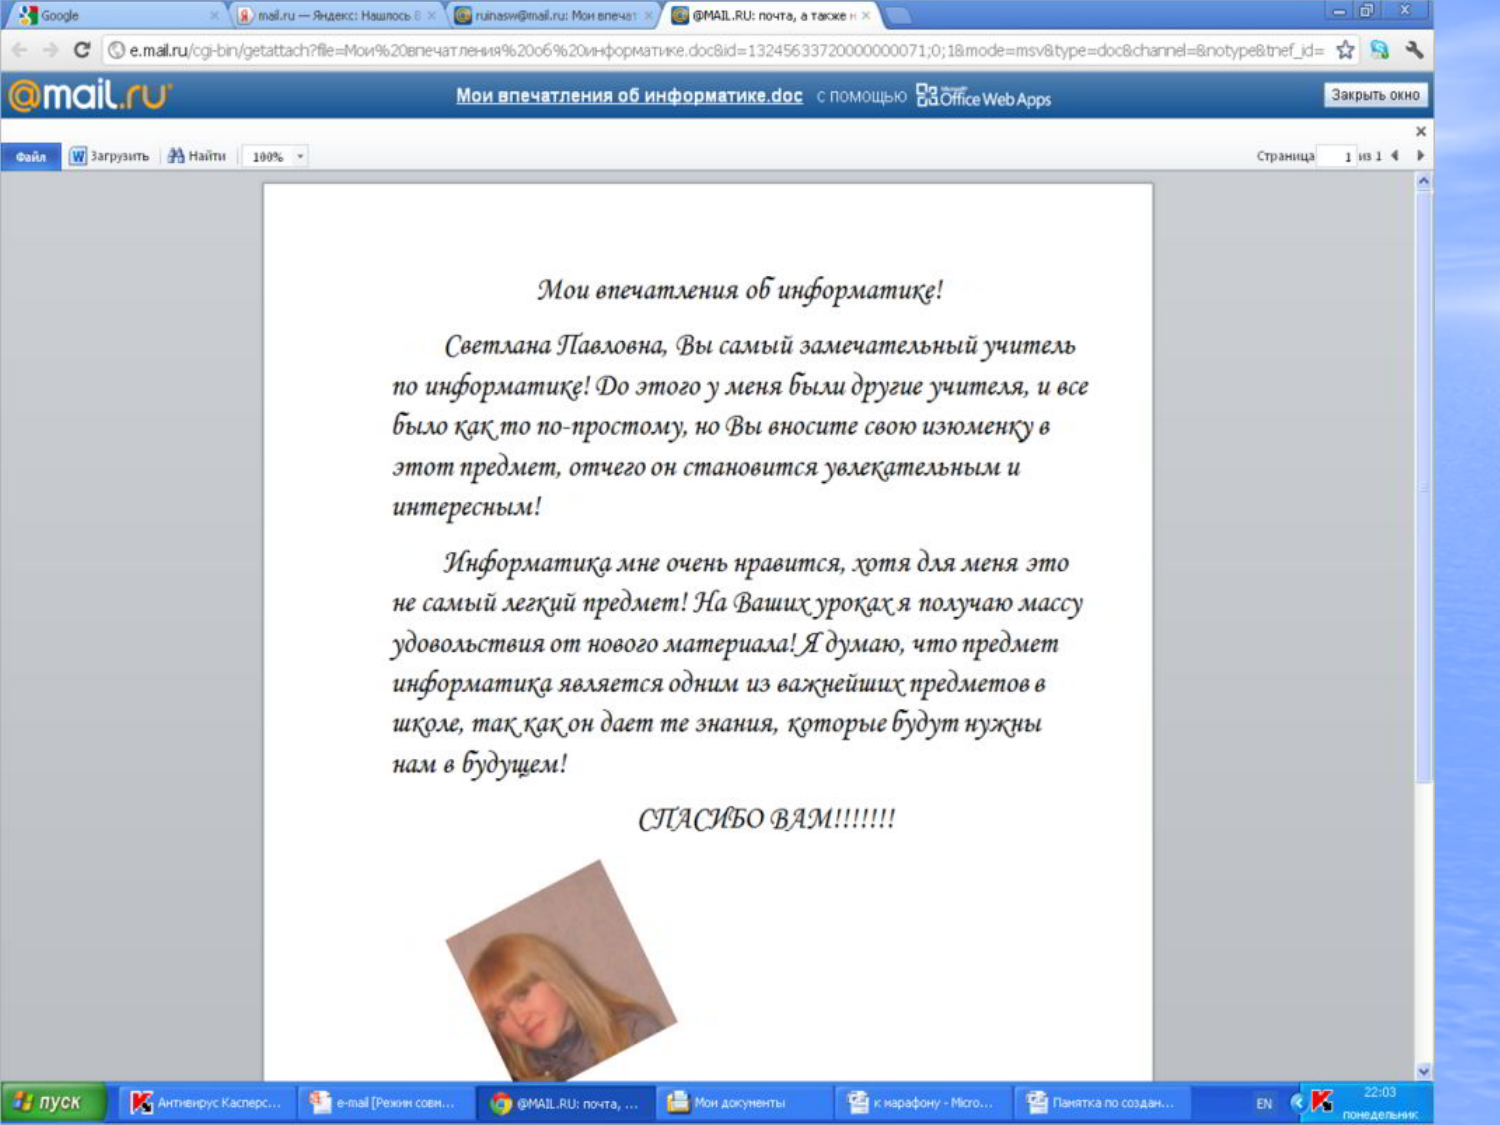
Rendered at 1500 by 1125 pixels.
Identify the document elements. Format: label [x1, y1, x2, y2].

list [0, 0, 1436, 1125]
